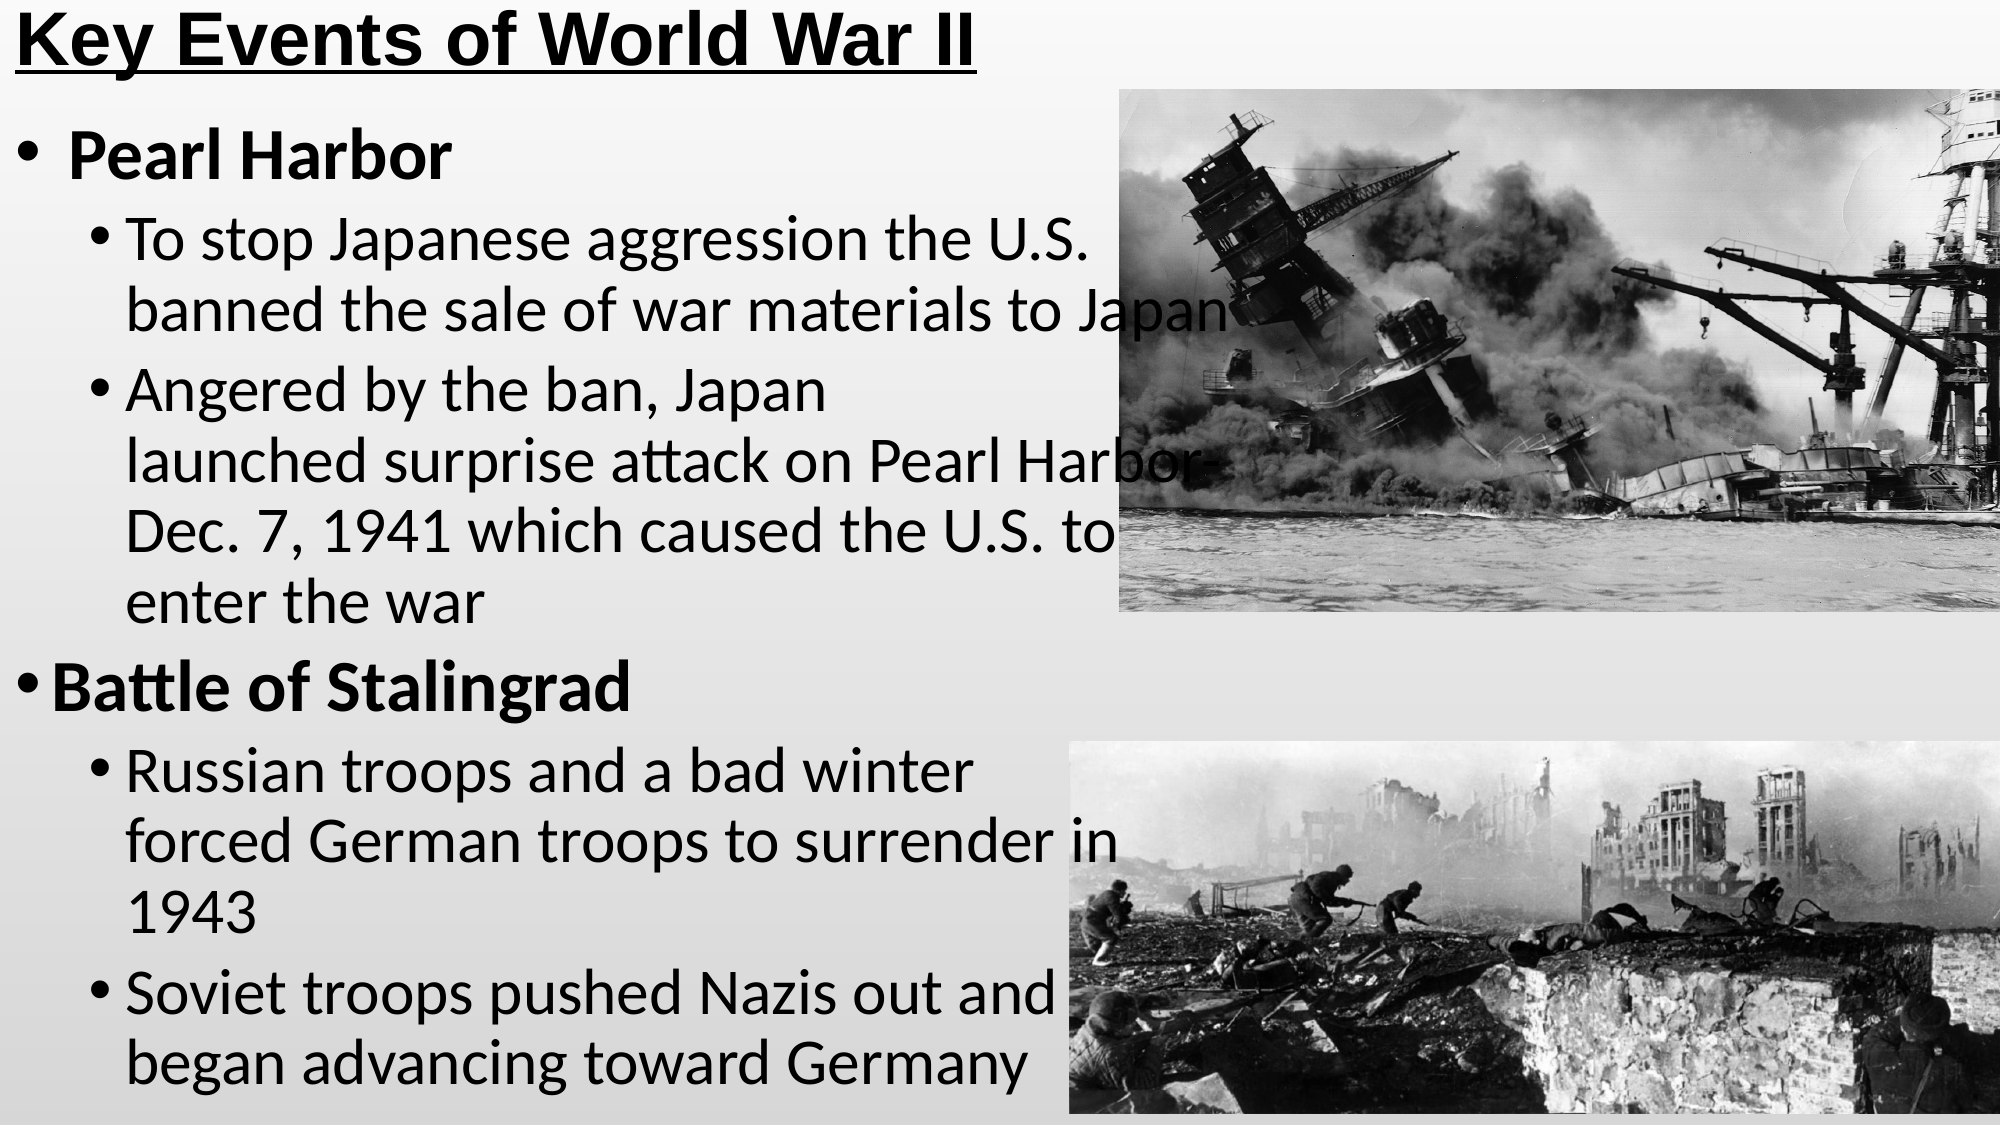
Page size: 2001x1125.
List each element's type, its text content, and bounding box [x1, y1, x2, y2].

title Key Events of World War II [0, 0, 1092, 98]
picture [1069, 741, 2000, 1114]
picture [1119, 89, 2000, 612]
list Pearl Harbor To stop Japanese aggression the U.S. banned the sale of war materials to Japan​ Angered by the ban, Japan launched surprise attack on Pearl Harbor- Dec. 7, 1941​ which caused the U.S. to enter the war Battle of Stalingrad Russian troops and a bad winter forced German troops to surrender in 1943​ Soviet troops pushed Nazis out and began advancing toward Germany [0, 98, 1257, 1125]
